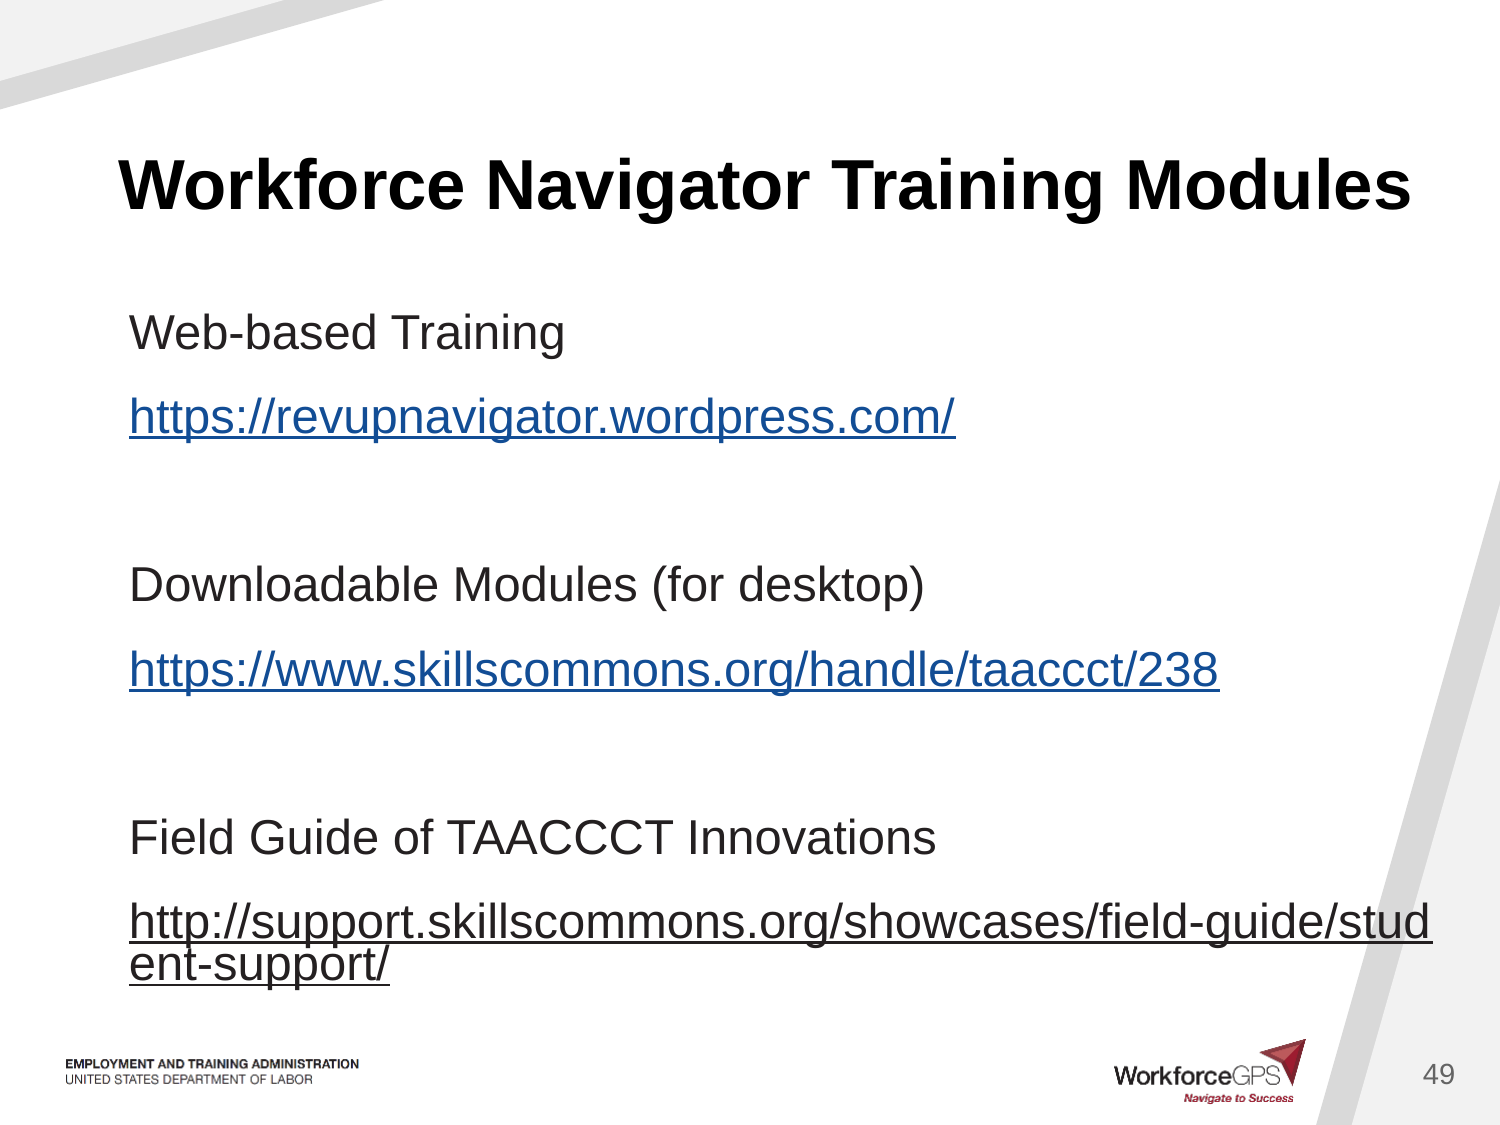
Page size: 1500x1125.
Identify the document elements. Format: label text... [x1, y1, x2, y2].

slide_number 49 [1260, 1042, 1471, 1103]
title Workforce Navigator Training Modules [103, 59, 1471, 233]
list Web-based Training https://revupnavigator.wordpress.com/ Downloadable Modules (for desktop) https://www.skillscommons.org/handle/taaccct/238 Field Guide of TAACCCT Innovations http://support.skillscommons.org/showcases/field-guide/student-support/ [114, 299, 1471, 1014]
picture [1112, 1038, 1308, 1105]
picture [59, 1053, 370, 1092]
